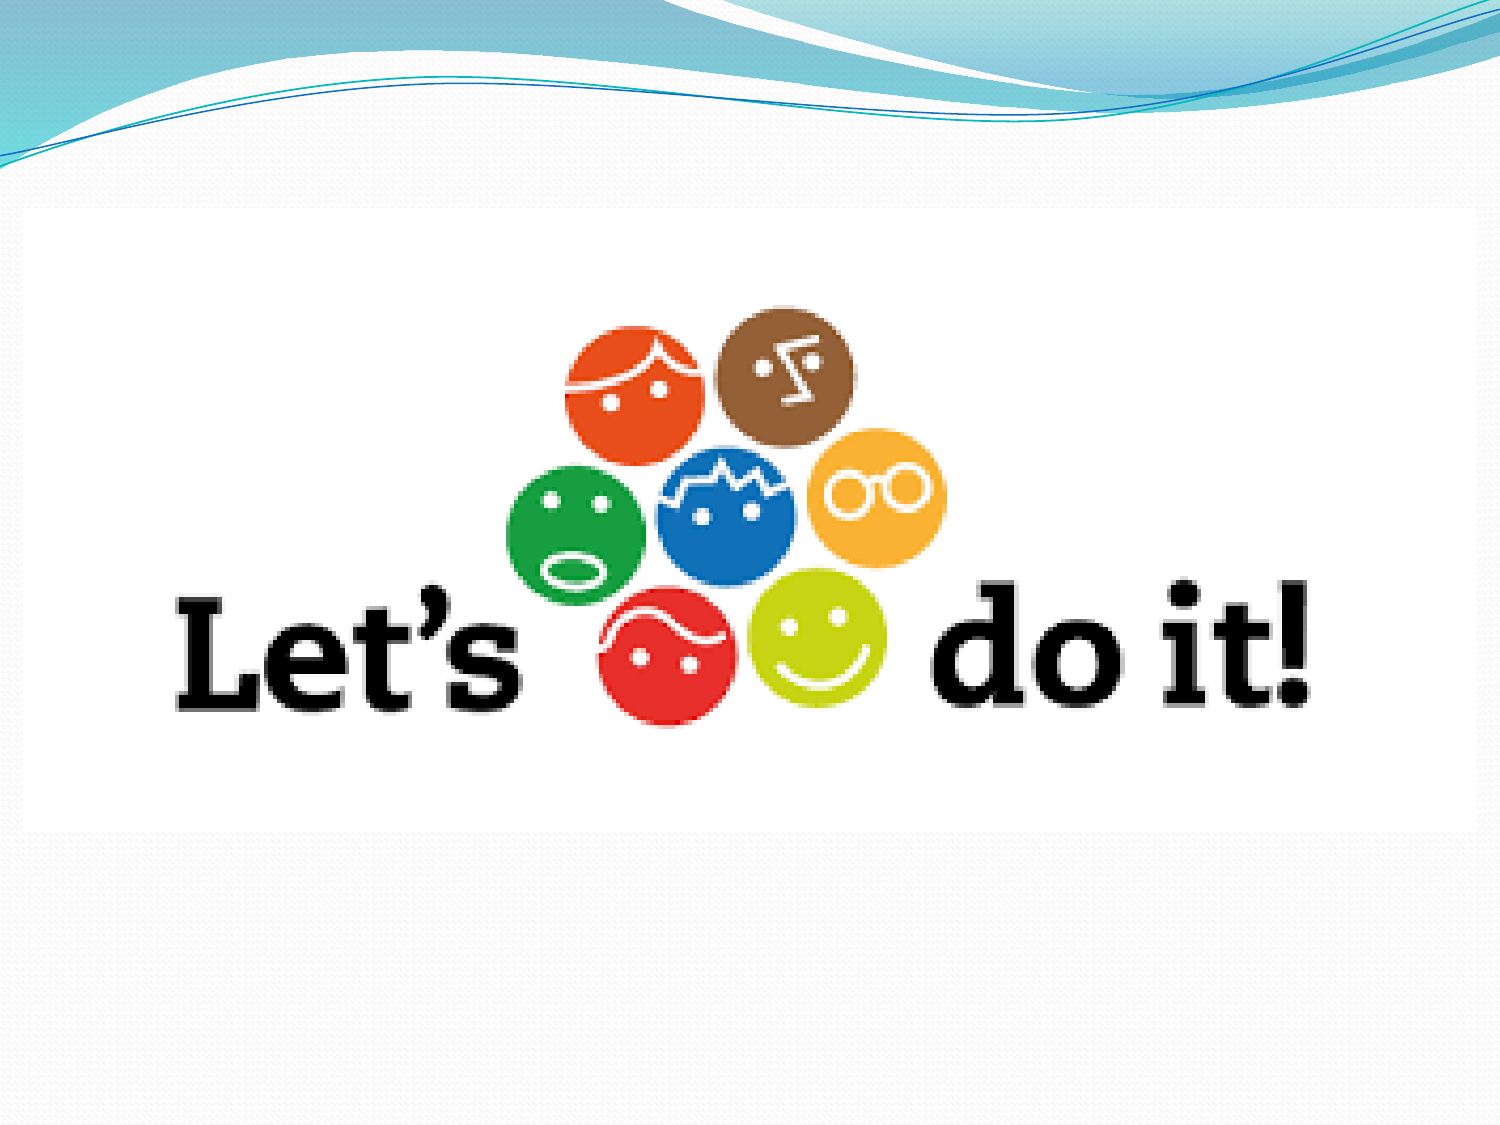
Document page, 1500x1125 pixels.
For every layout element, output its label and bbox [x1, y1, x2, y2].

picture [23, 207, 1477, 832]
